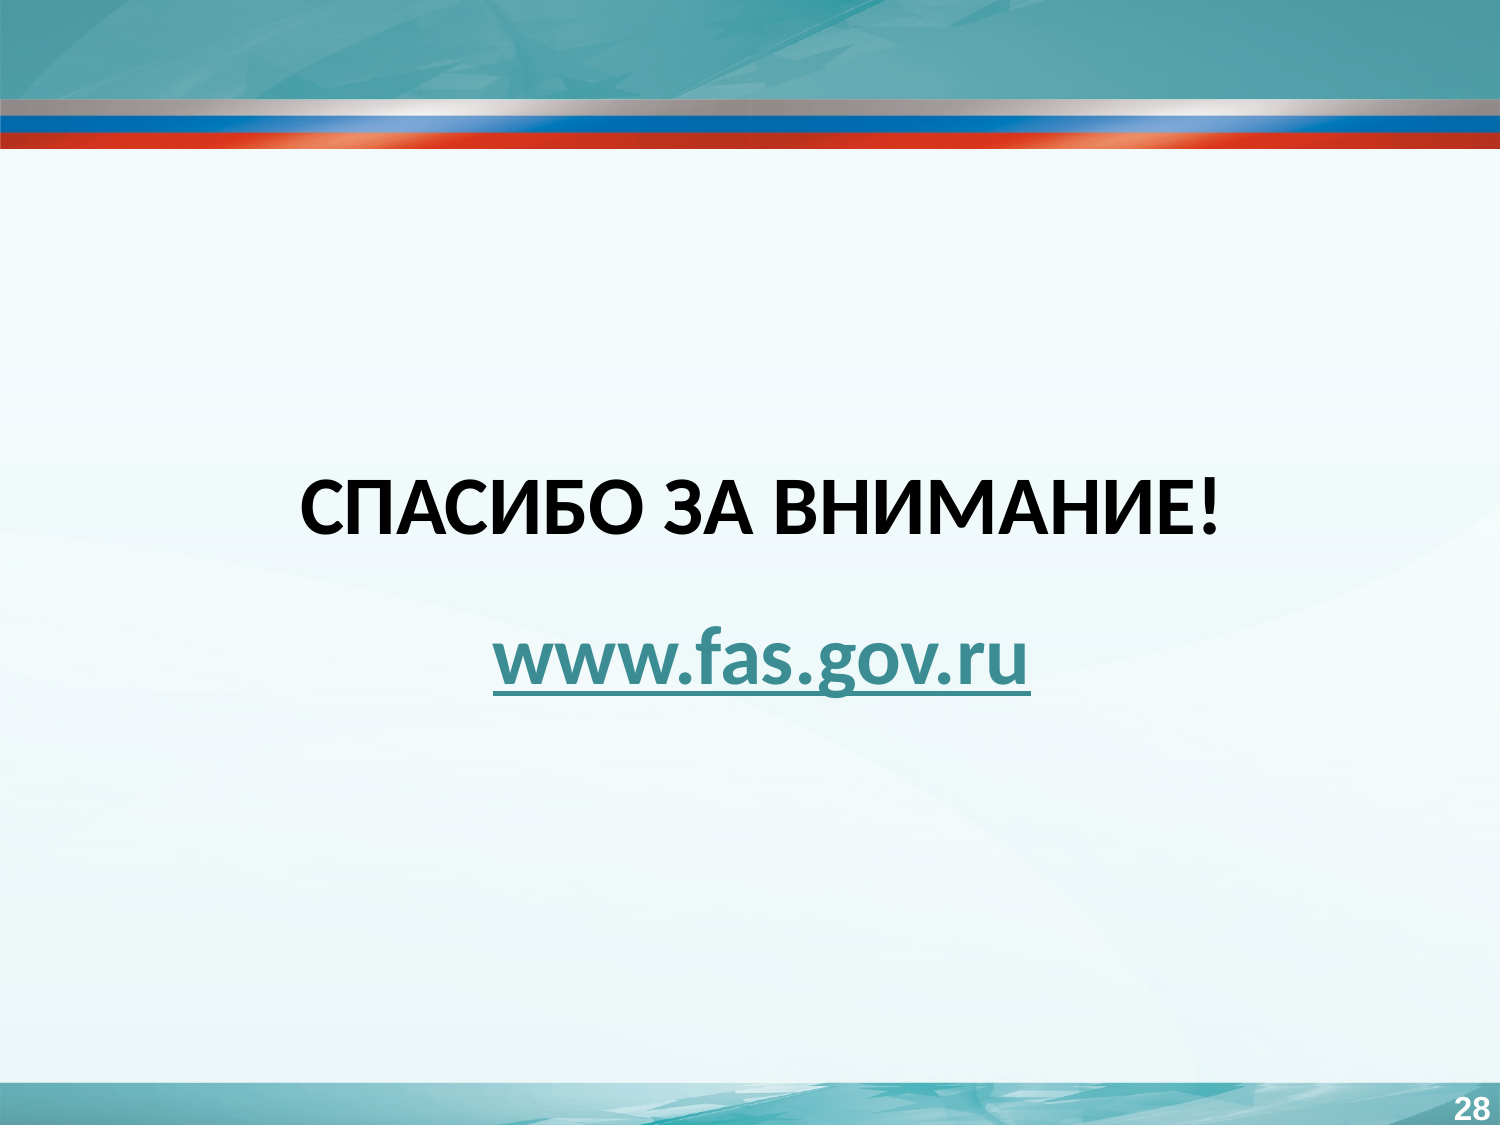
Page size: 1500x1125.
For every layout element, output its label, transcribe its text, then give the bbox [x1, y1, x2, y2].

picture [0, 101, 1500, 1125]
text_box СПАСИБО ЗА ВНИМАНИЕ! www.fas.gov.ru [159, 444, 1365, 709]
slide_number 28 [1155, 1079, 1500, 1125]
text_box [0, 0, 1500, 101]
